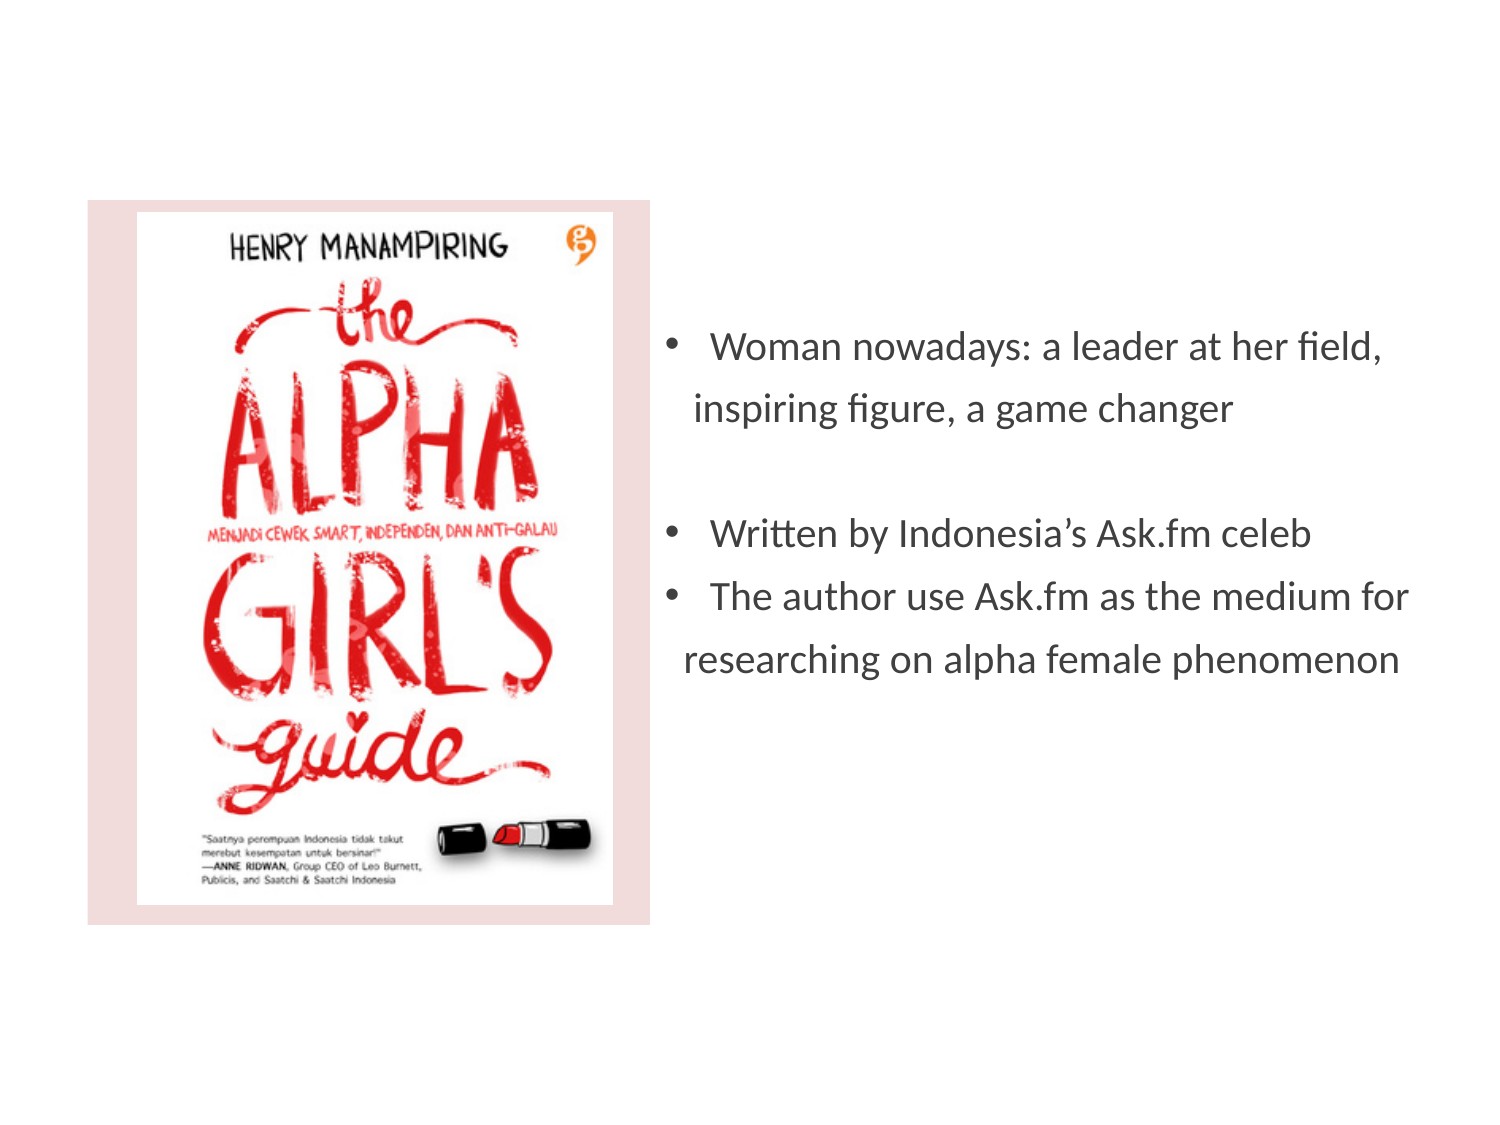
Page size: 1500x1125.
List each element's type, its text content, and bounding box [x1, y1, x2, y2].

text_box [87, 200, 650, 925]
text_box Woman nowadays: a leader at her field, inspiring figure, a game changer Written by Indonesia’s Ask.fm celeb The author use Ask.fm as the medium for researching on alpha female phenomenon [650, 224, 1500, 775]
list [137, 212, 613, 905]
